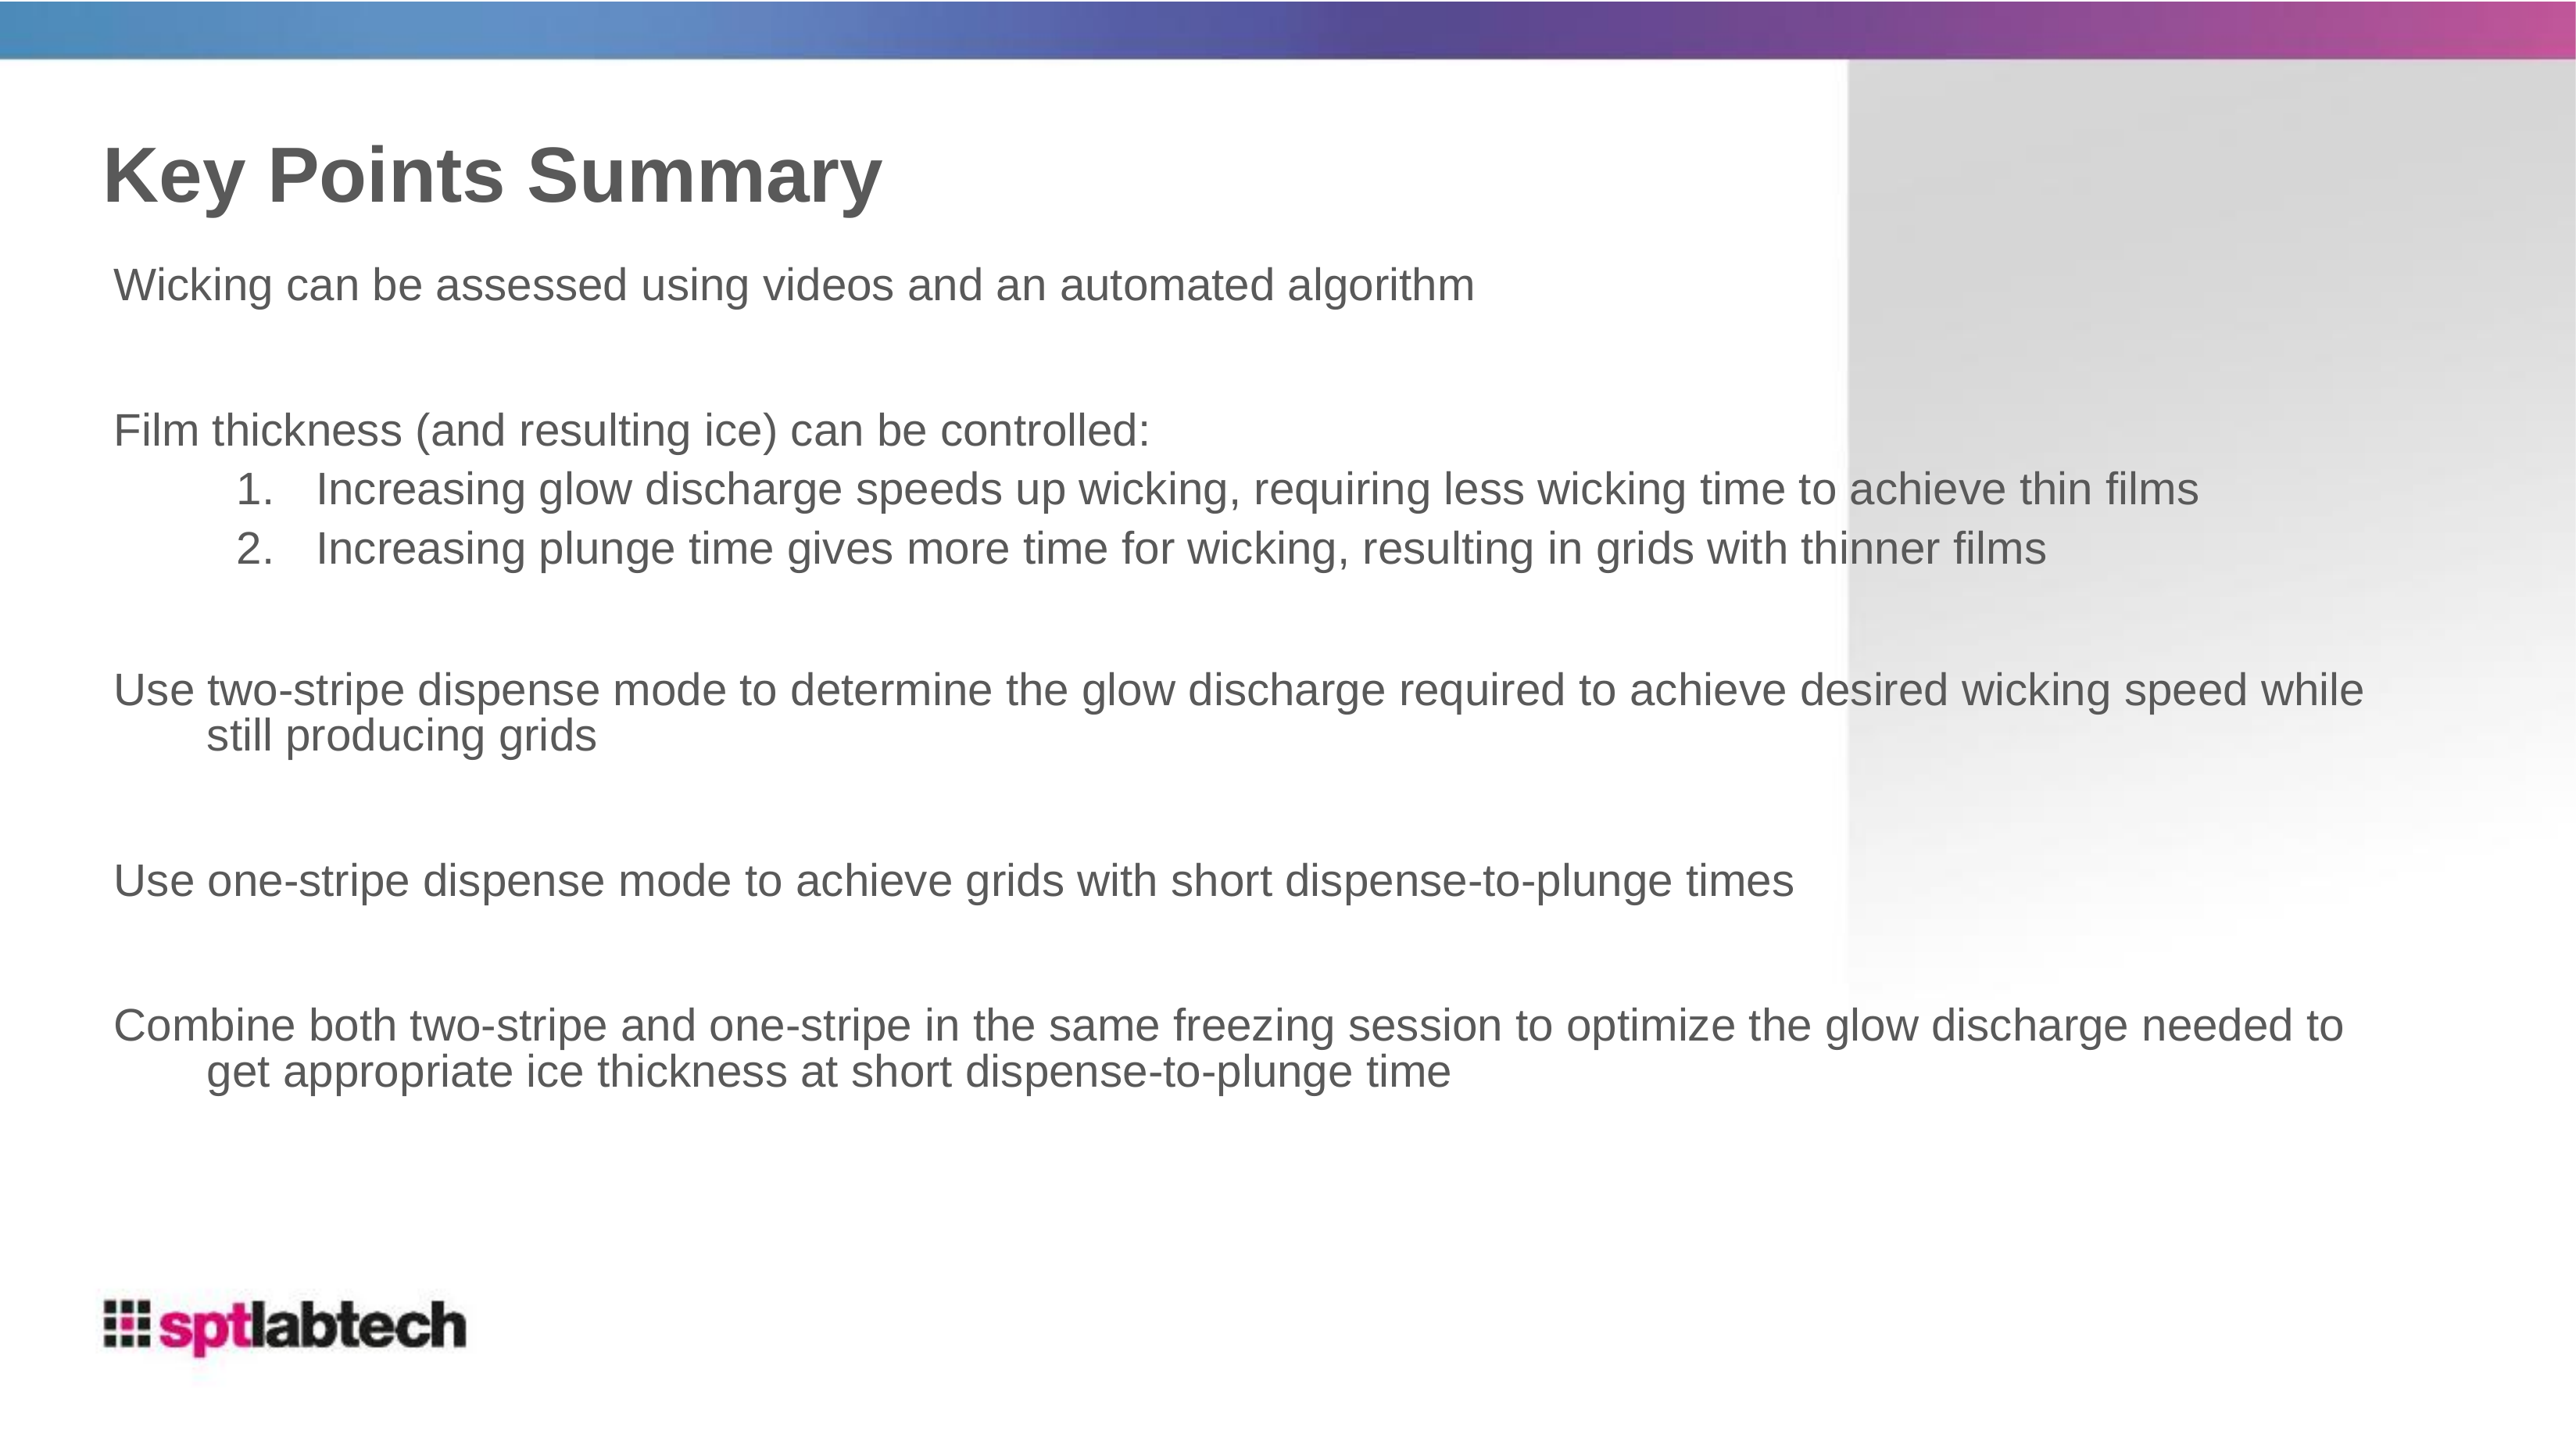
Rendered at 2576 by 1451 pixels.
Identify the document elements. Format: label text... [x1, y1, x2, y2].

list Wicking can be assessed using videos and an automated algorithm Film thickness (and resulting ice) can be controlled: Increasing glow discharge speeds up wicking, requiring less wicking time to achieve thin films Increasing plunge time gives more time for wicking, resulting in grids with thinner films Use two-stripe dispense mode to determine the glow discharge required to achieve desired wicking speed while still producing grids Use one-stripe dispense mode to achieve grids with short dispense-to-plunge times Combine both two-stripe and one-stripe in the same freezing session to optimize the glow discharge needed to get appropriate ice thickness at short dispense-to-plunge time [91, 253, 2414, 1198]
picture [0, 2, 2576, 1451]
title Key Points Summary [91, 94, 1795, 224]
